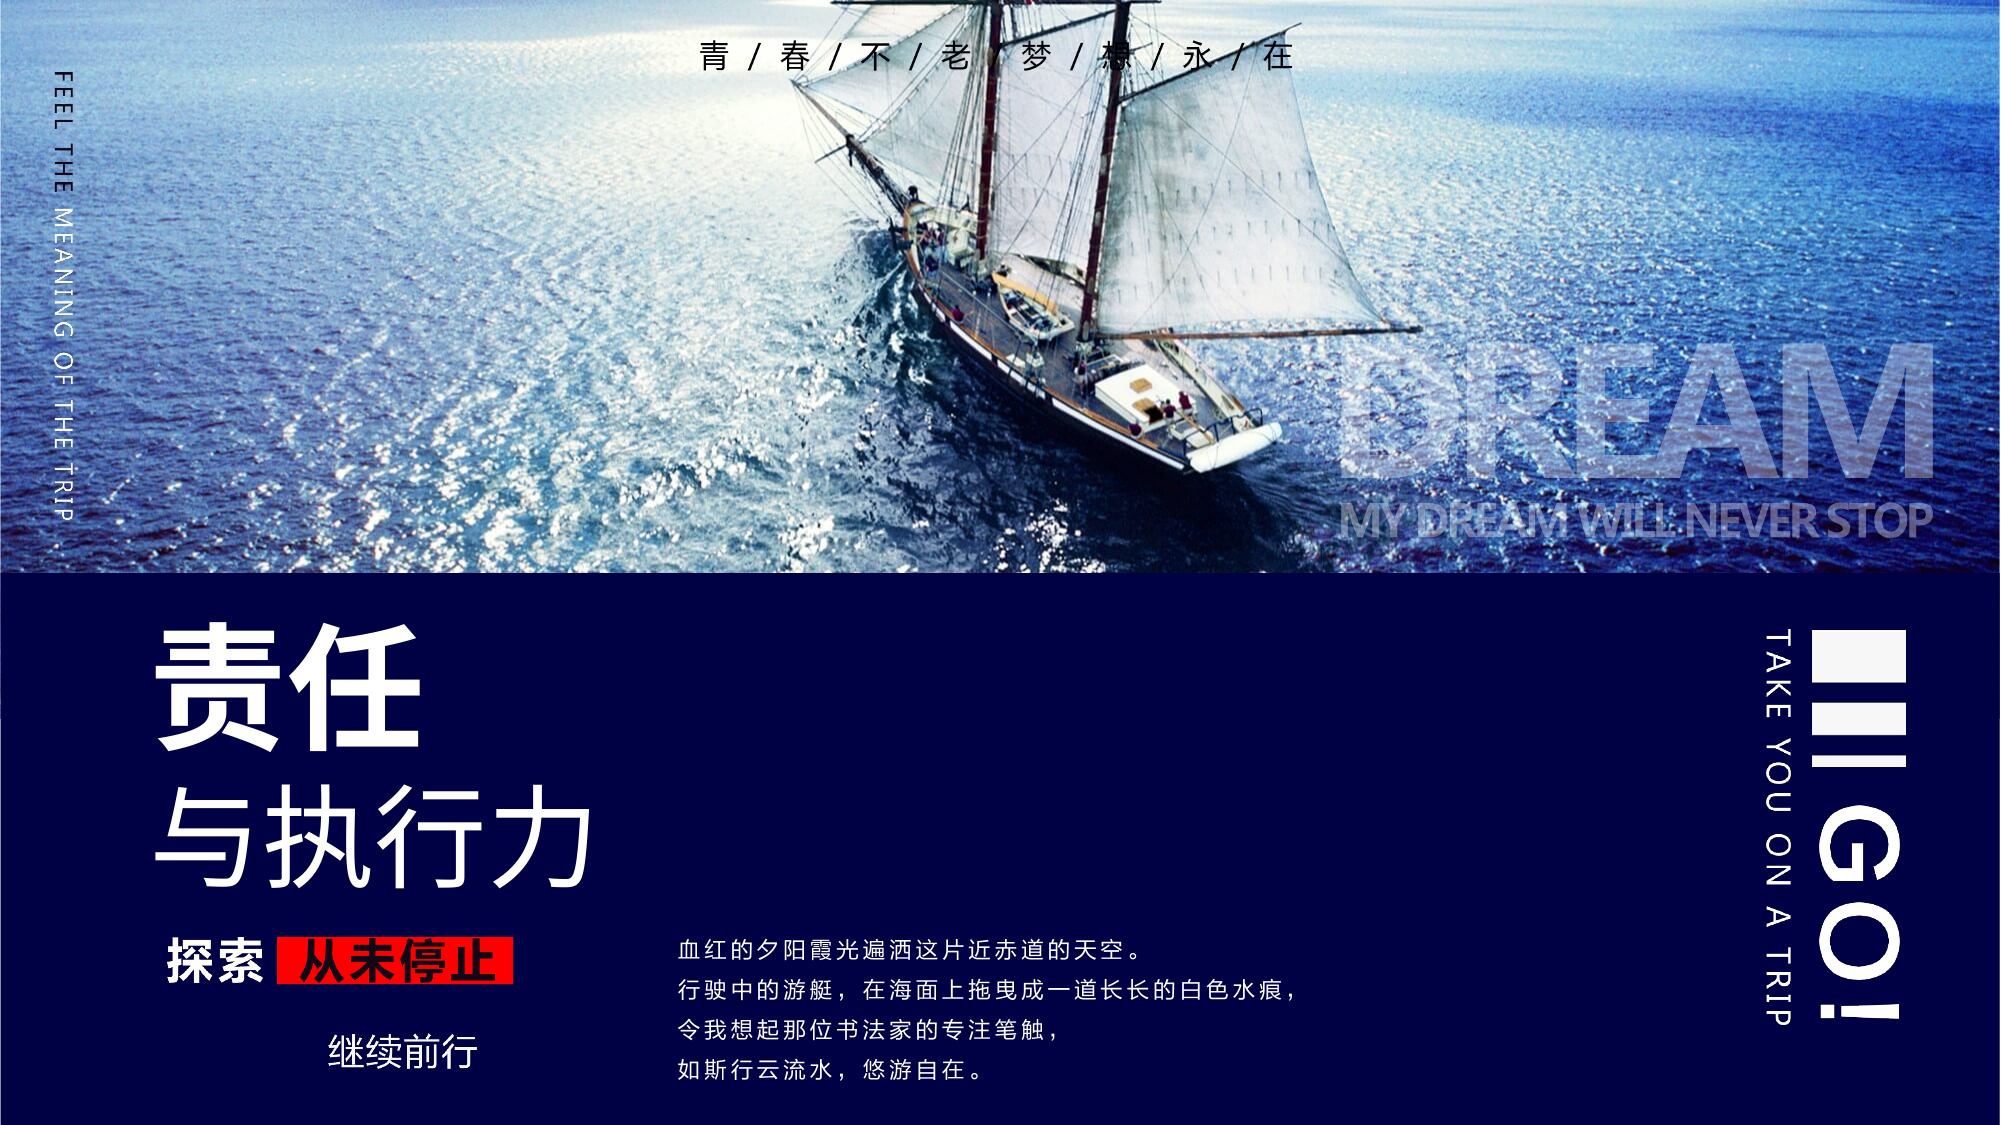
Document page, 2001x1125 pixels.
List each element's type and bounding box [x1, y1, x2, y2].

text_box [167, 936, 514, 1069]
text_box [1766, 629, 1906, 1025]
picture [0, 0, 2000, 1125]
